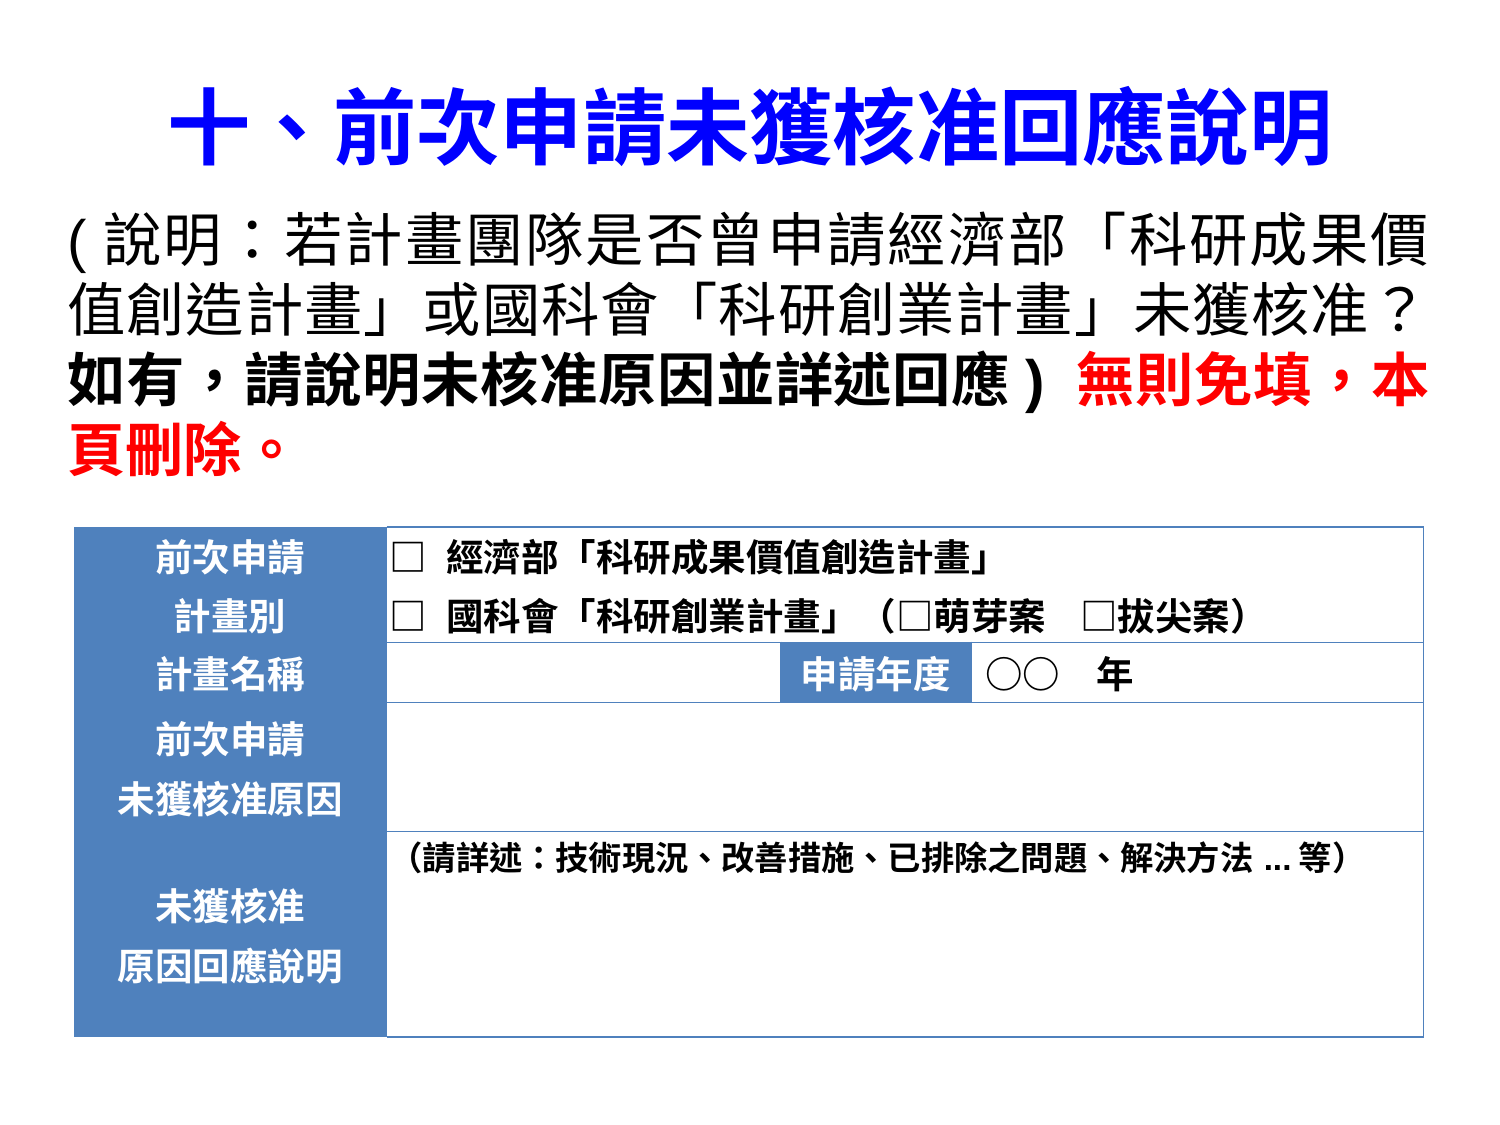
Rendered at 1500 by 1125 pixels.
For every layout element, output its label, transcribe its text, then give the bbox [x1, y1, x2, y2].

table_header 前次申請 計畫別 [74, 527, 387, 643]
table_cell （請詳述：技術現況、改善措施、已排除之問題、解決方法...等） [387, 832, 1423, 1036]
table_cell 前次申請 未獲核准原因 [74, 702, 387, 832]
text_box (說明：若計畫團隊是否曾申請經濟部「科研成果價值創造計畫」或國科會「科研創業計畫」未獲核准？如有，請說明未核准原因並詳述回應) 無則免填，本頁刪除。 [52, 196, 1445, 491]
table_cell 申請年度 [782, 643, 970, 702]
table_cell 未獲核准 原因回應說明 [74, 832, 387, 1037]
table_cell 計畫名稱 [74, 643, 387, 702]
text_box 十、前次申請未獲核准回應說明 [74, 30, 1425, 196]
table_cell [387, 643, 780, 702]
table_header □ 經濟部「科研成果價值創造計畫」 □ 國科會「科研創業計畫」（□萌芽案 □拔尖案） [387, 528, 1423, 642]
table_cell ○○ 年 [972, 643, 1423, 702]
table_cell [387, 703, 1423, 831]
